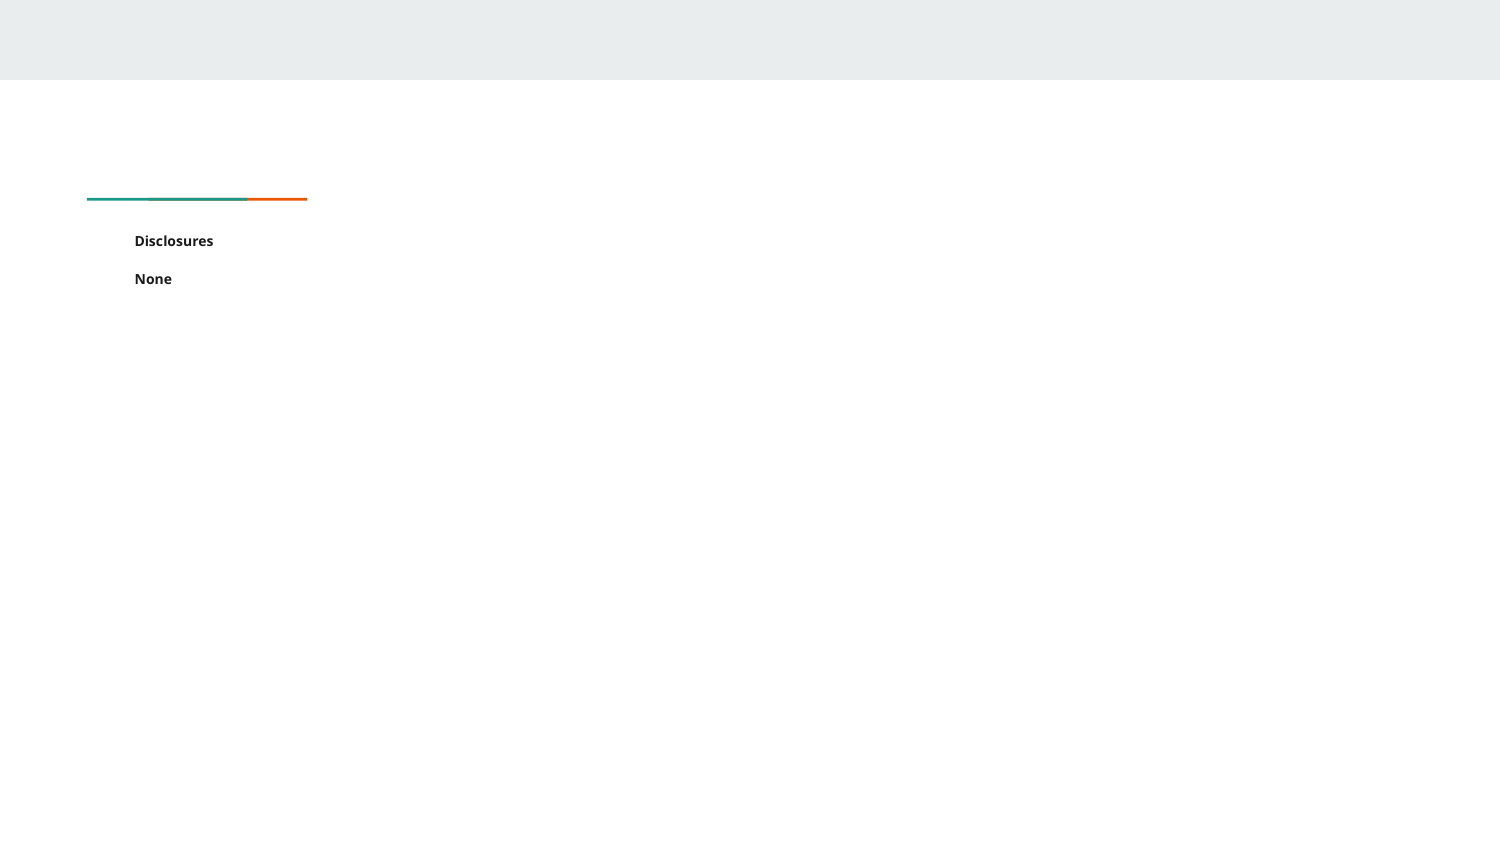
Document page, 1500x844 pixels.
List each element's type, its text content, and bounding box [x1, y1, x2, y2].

title Disclosures None [119, 216, 1381, 305]
